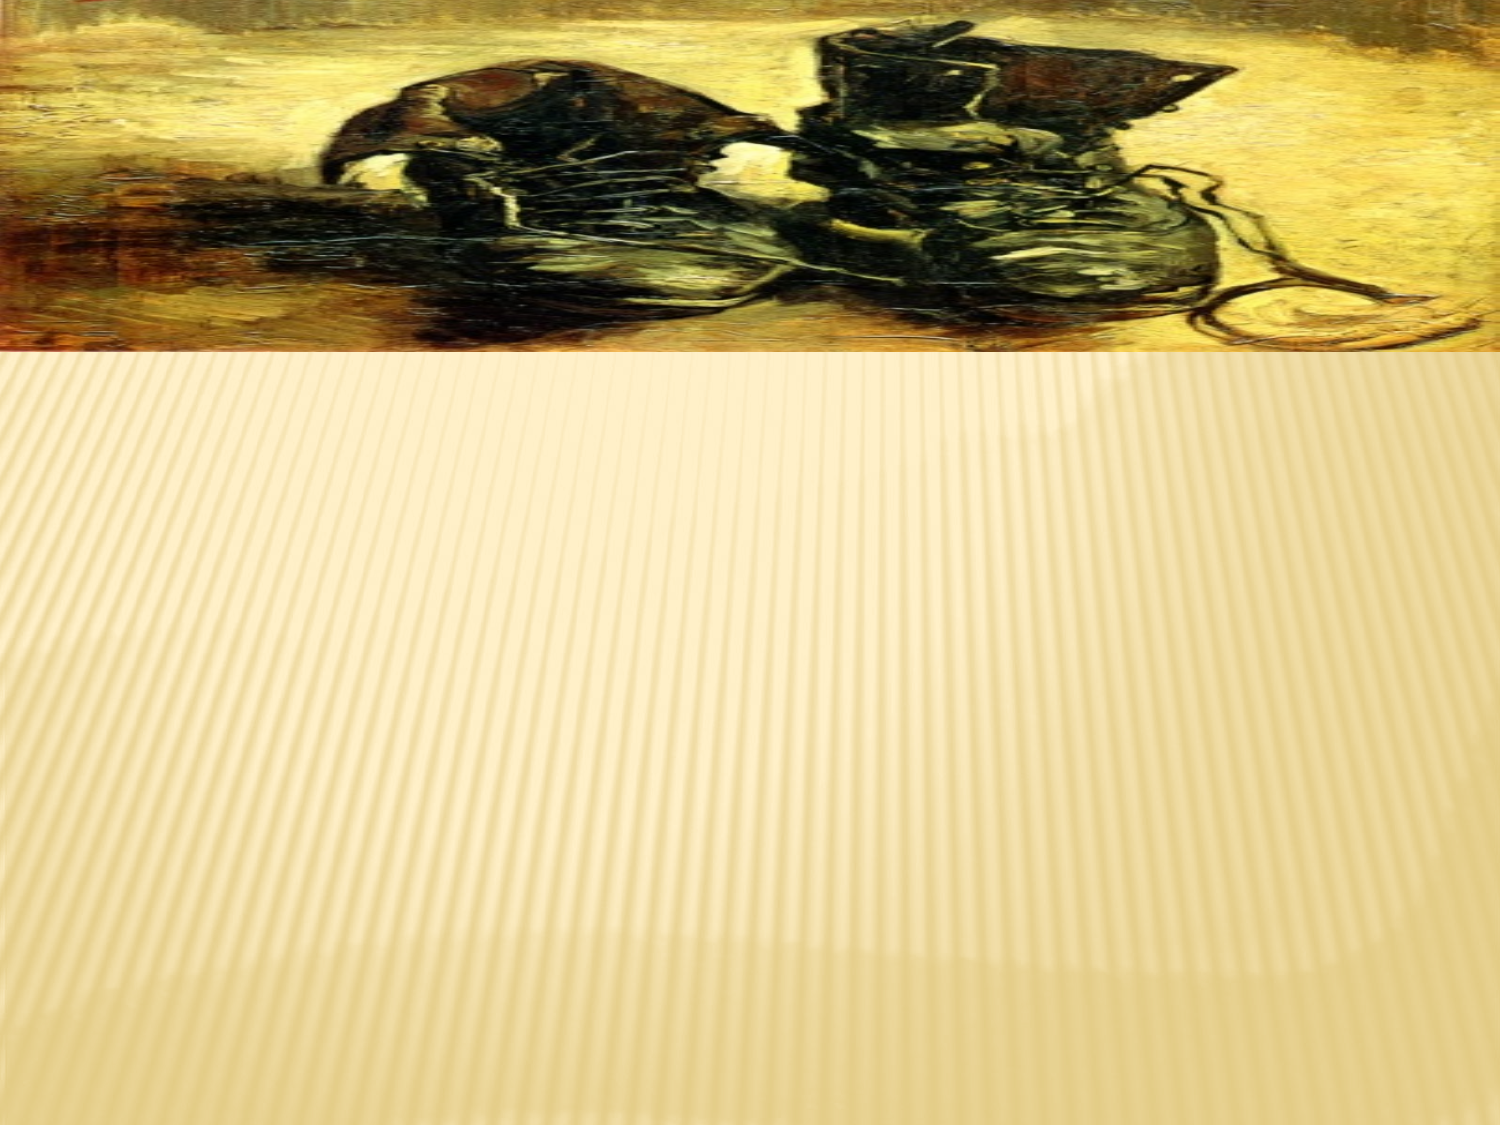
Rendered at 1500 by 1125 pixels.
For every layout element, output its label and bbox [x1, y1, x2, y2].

picture [0, 0, 1500, 352]
